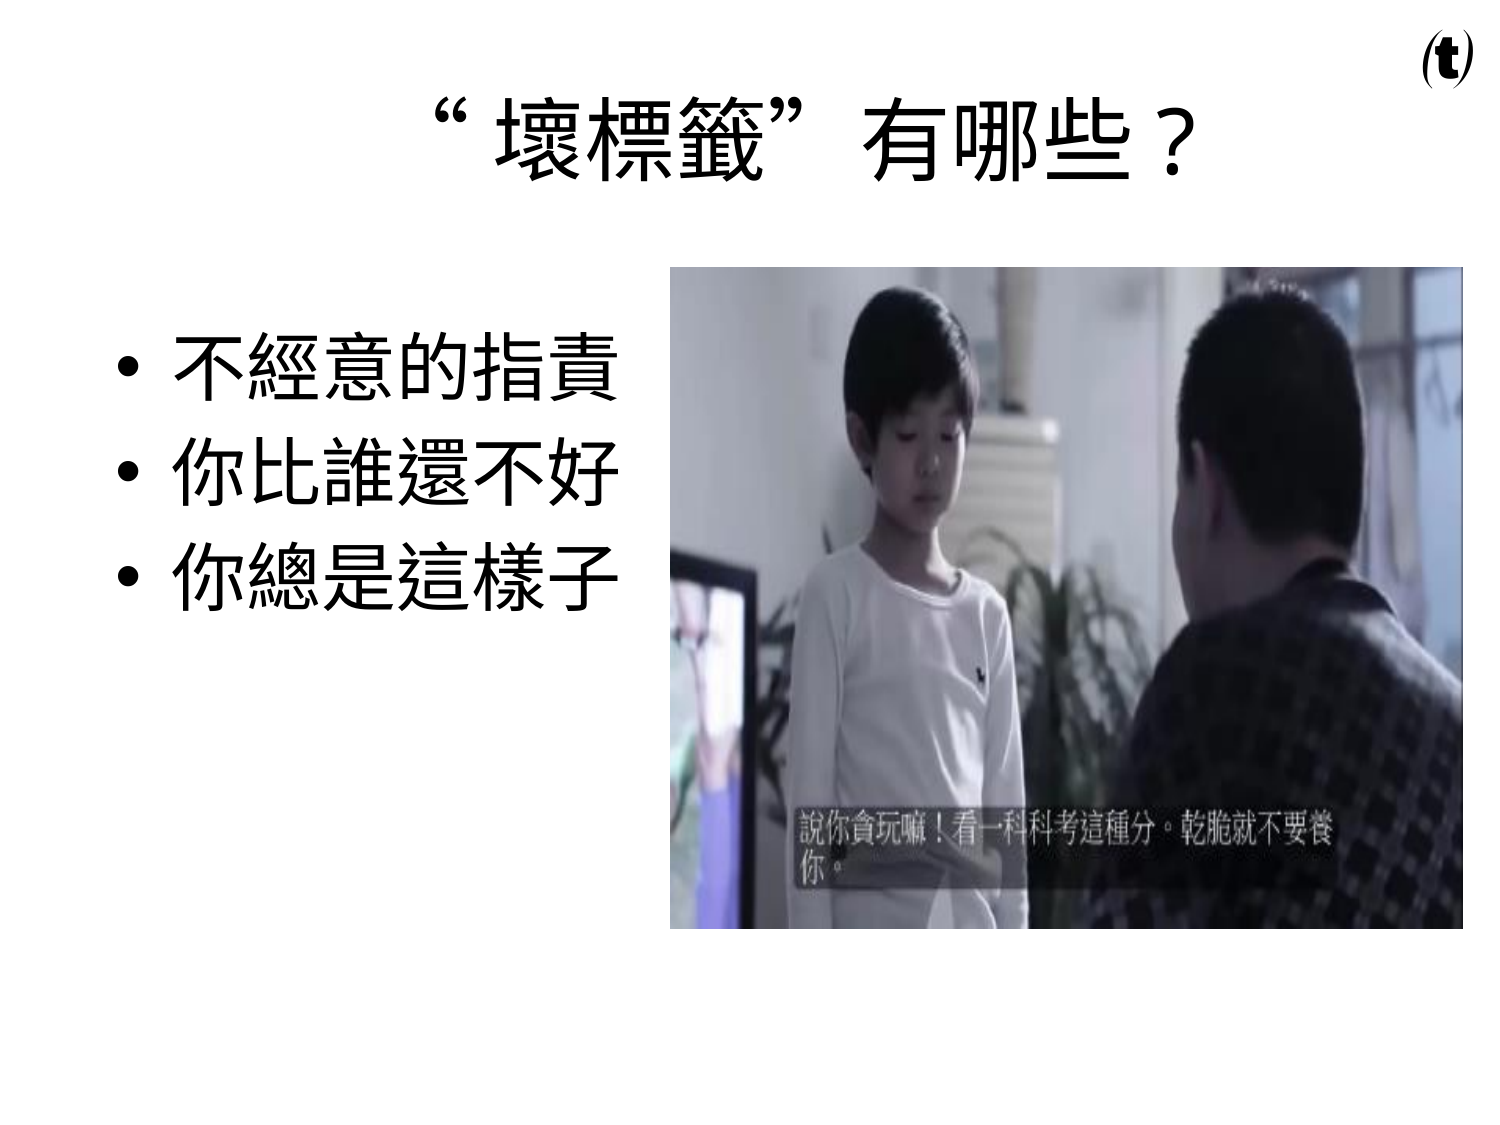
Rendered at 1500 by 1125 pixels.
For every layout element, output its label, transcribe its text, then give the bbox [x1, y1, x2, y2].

list 不經意的指責 你比誰還不好 你總是這樣子 [100, 208, 1426, 913]
text_box  [1405, 0, 1491, 105]
picture [670, 266, 1463, 929]
title “壞標籤”有哪些? [125, 44, 1450, 232]
